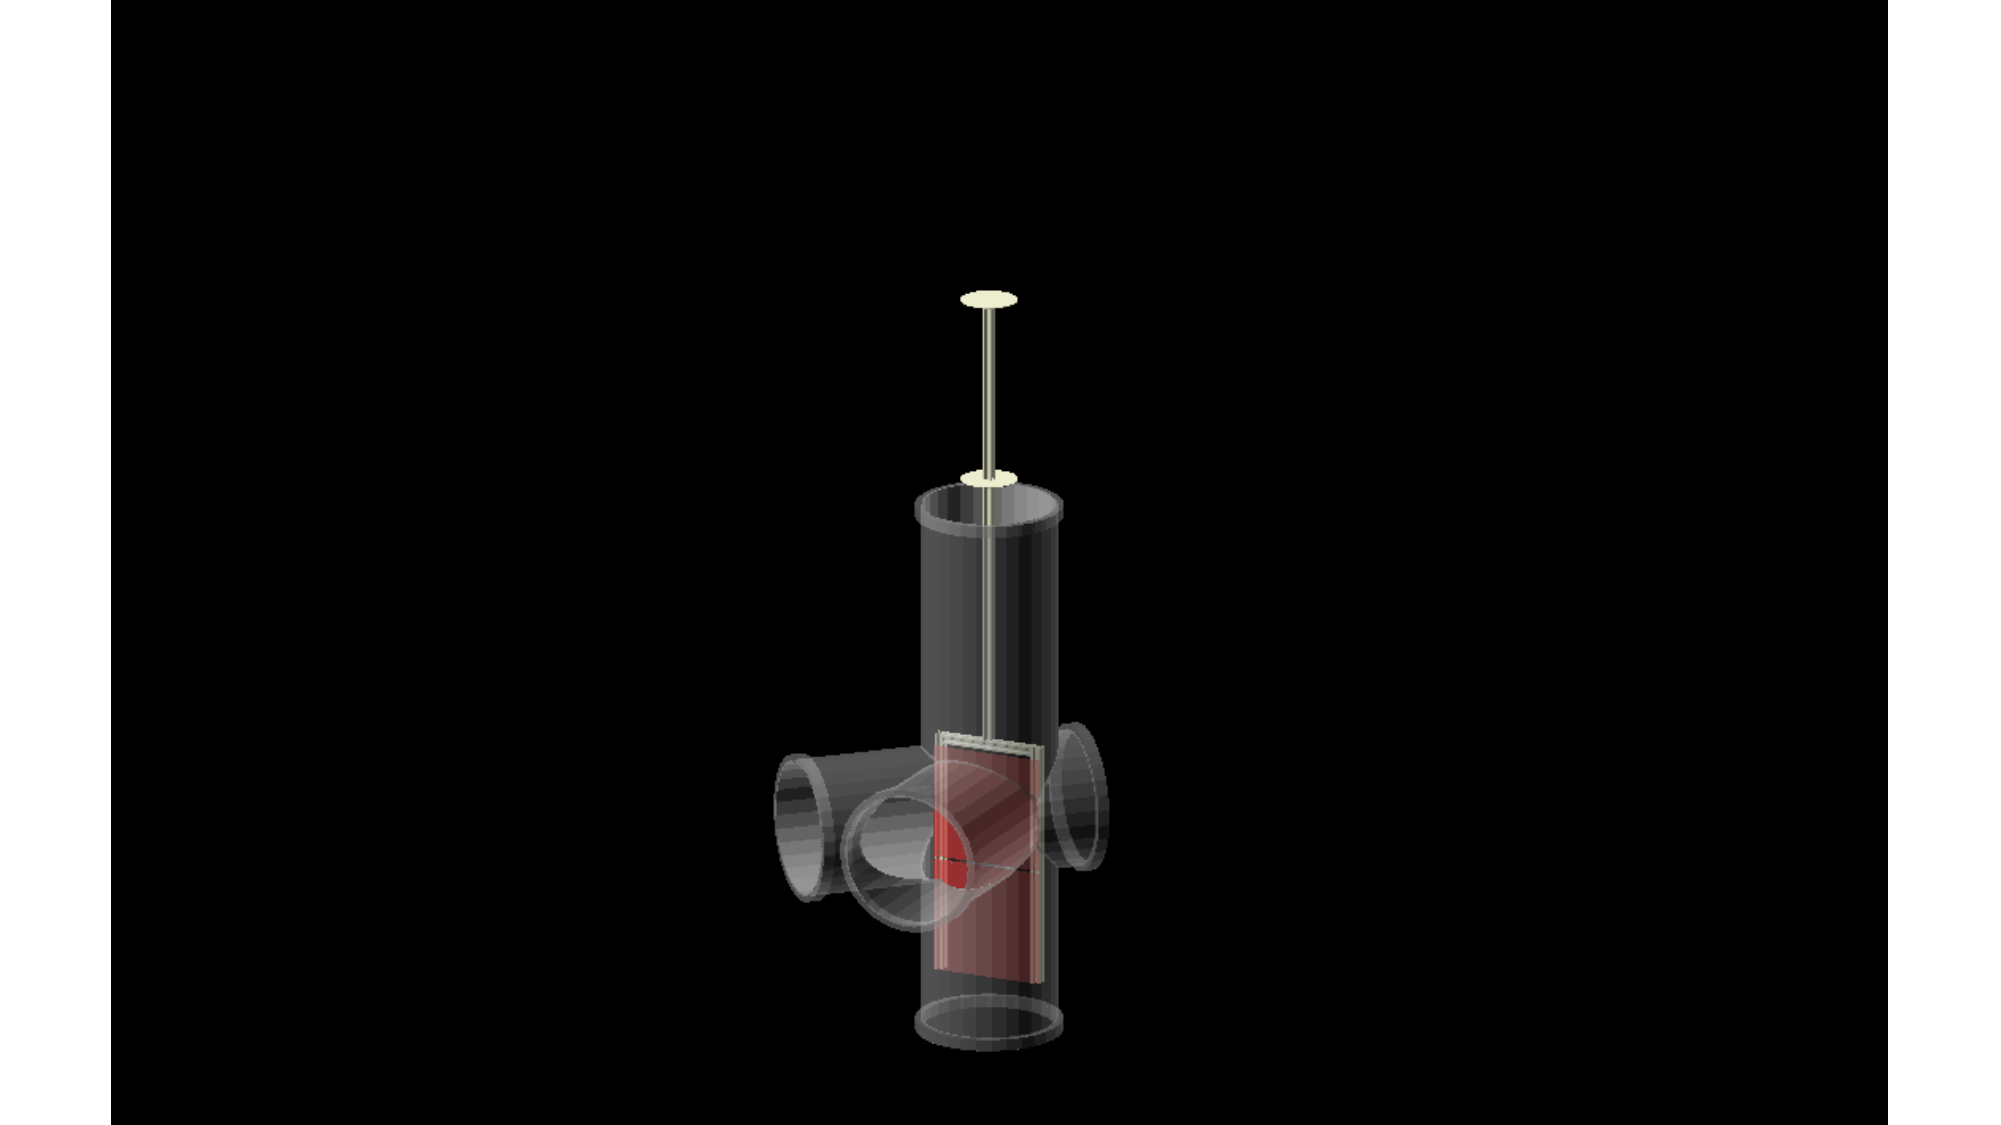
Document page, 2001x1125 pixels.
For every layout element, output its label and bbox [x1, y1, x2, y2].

picture [111, 0, 1888, 1125]
